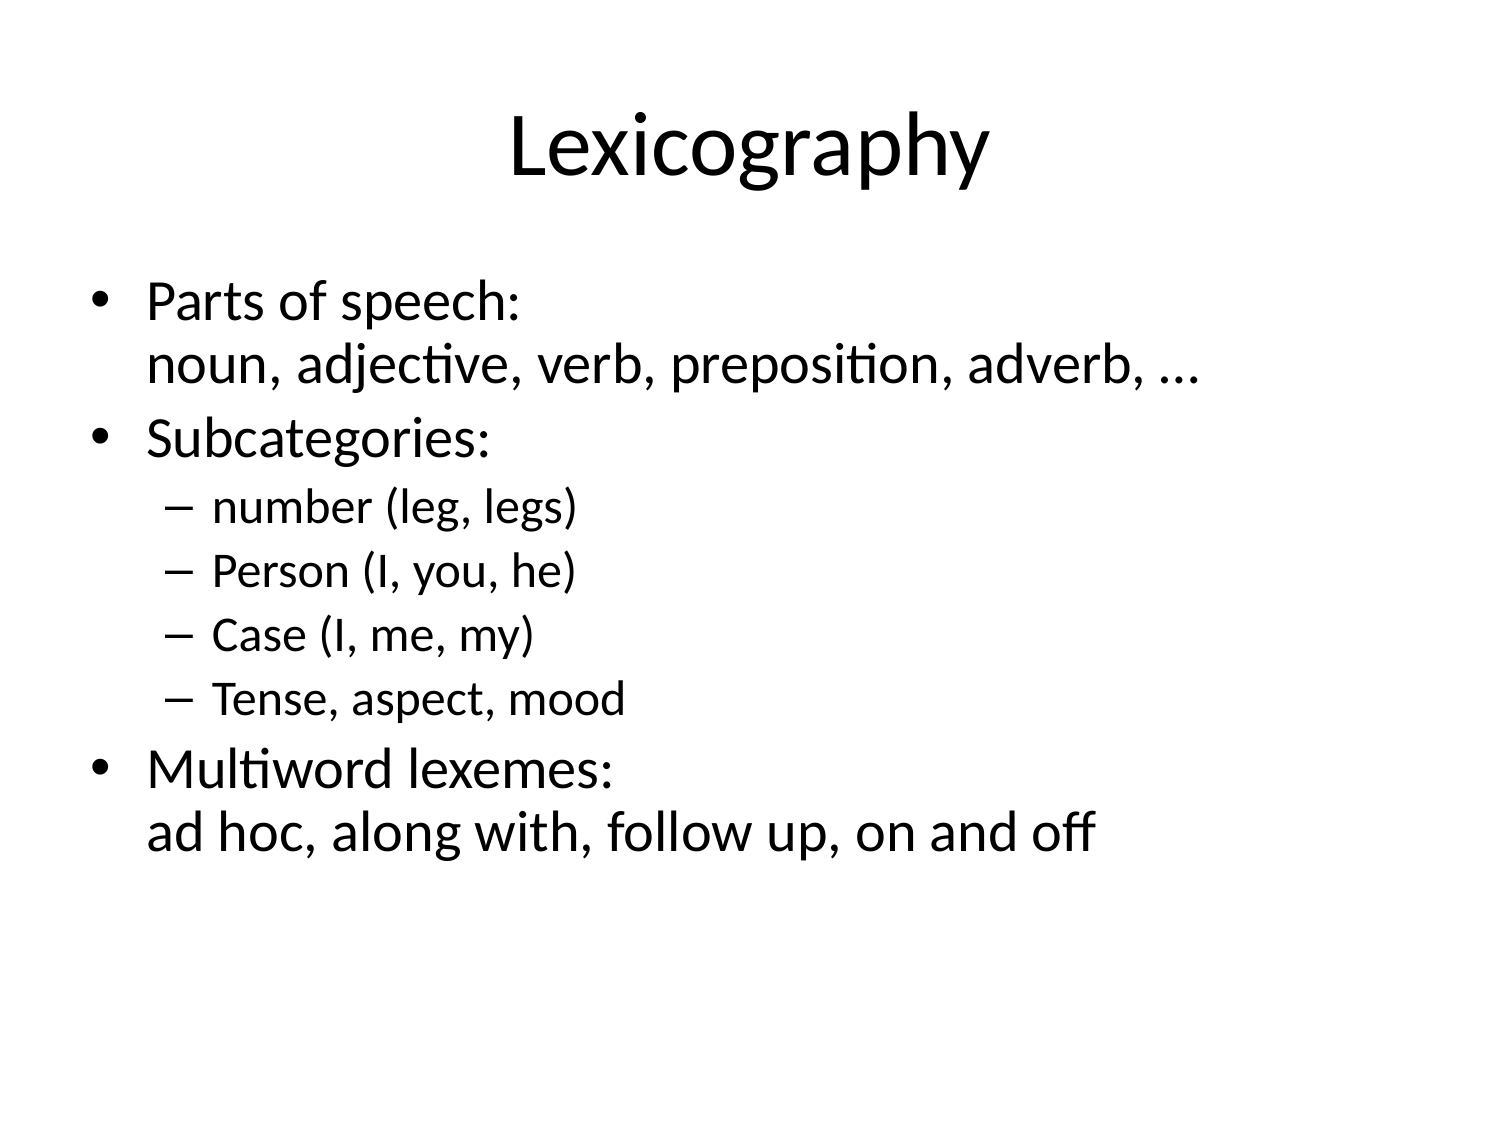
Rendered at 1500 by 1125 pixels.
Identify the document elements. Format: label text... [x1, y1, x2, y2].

title Lexicography [75, 45, 1425, 233]
list Parts of speech: noun, adjective, verb, preposition, adverb, … Subcategories: number (leg, legs) Person (I, you, he) Case (I, me, my) Tense, aspect, mood Multiword lexemes: ad hoc, along with, follow up, on and off [75, 262, 1425, 1005]
